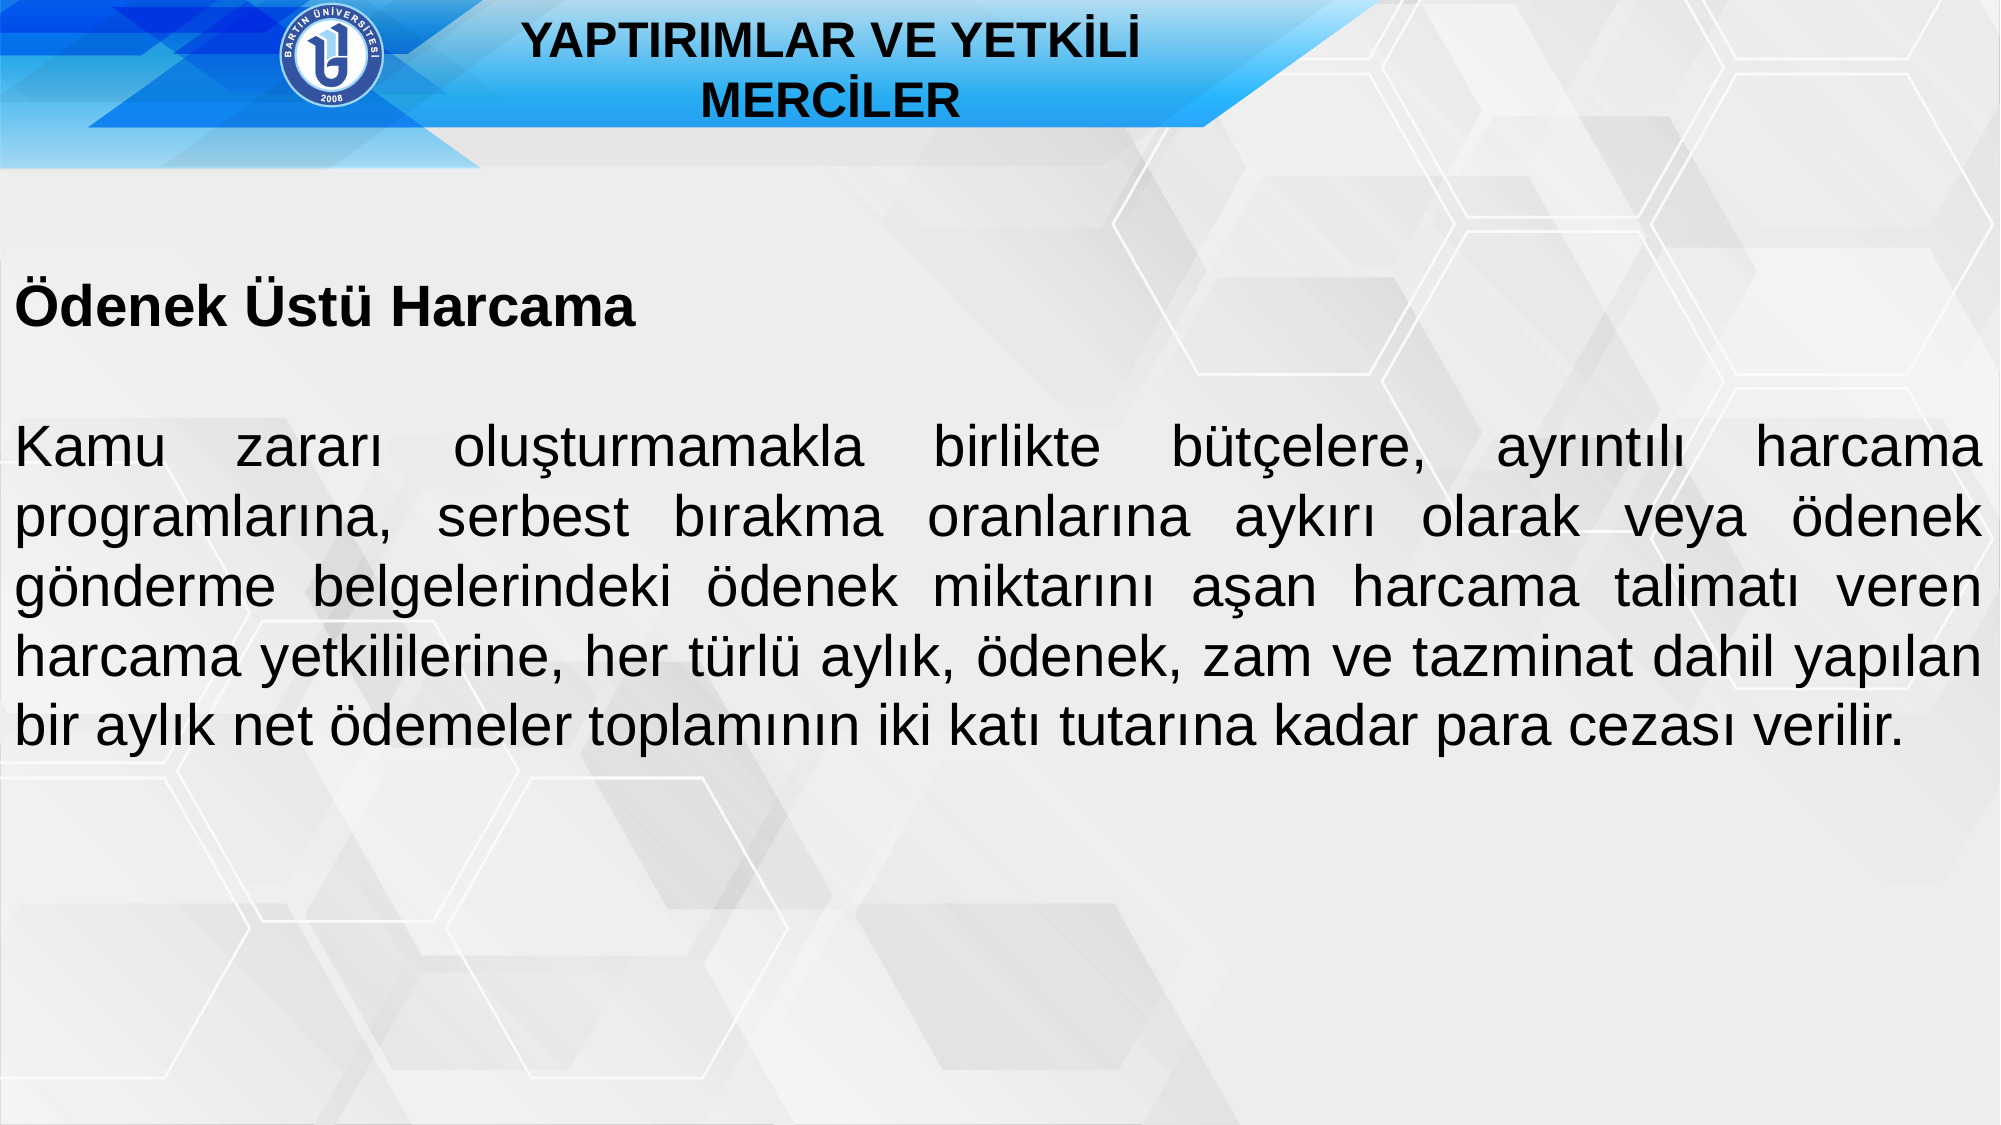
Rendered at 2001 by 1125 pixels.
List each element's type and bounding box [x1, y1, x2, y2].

text_box [0, 0, 1426, 183]
picture [0, 0, 2000, 1125]
